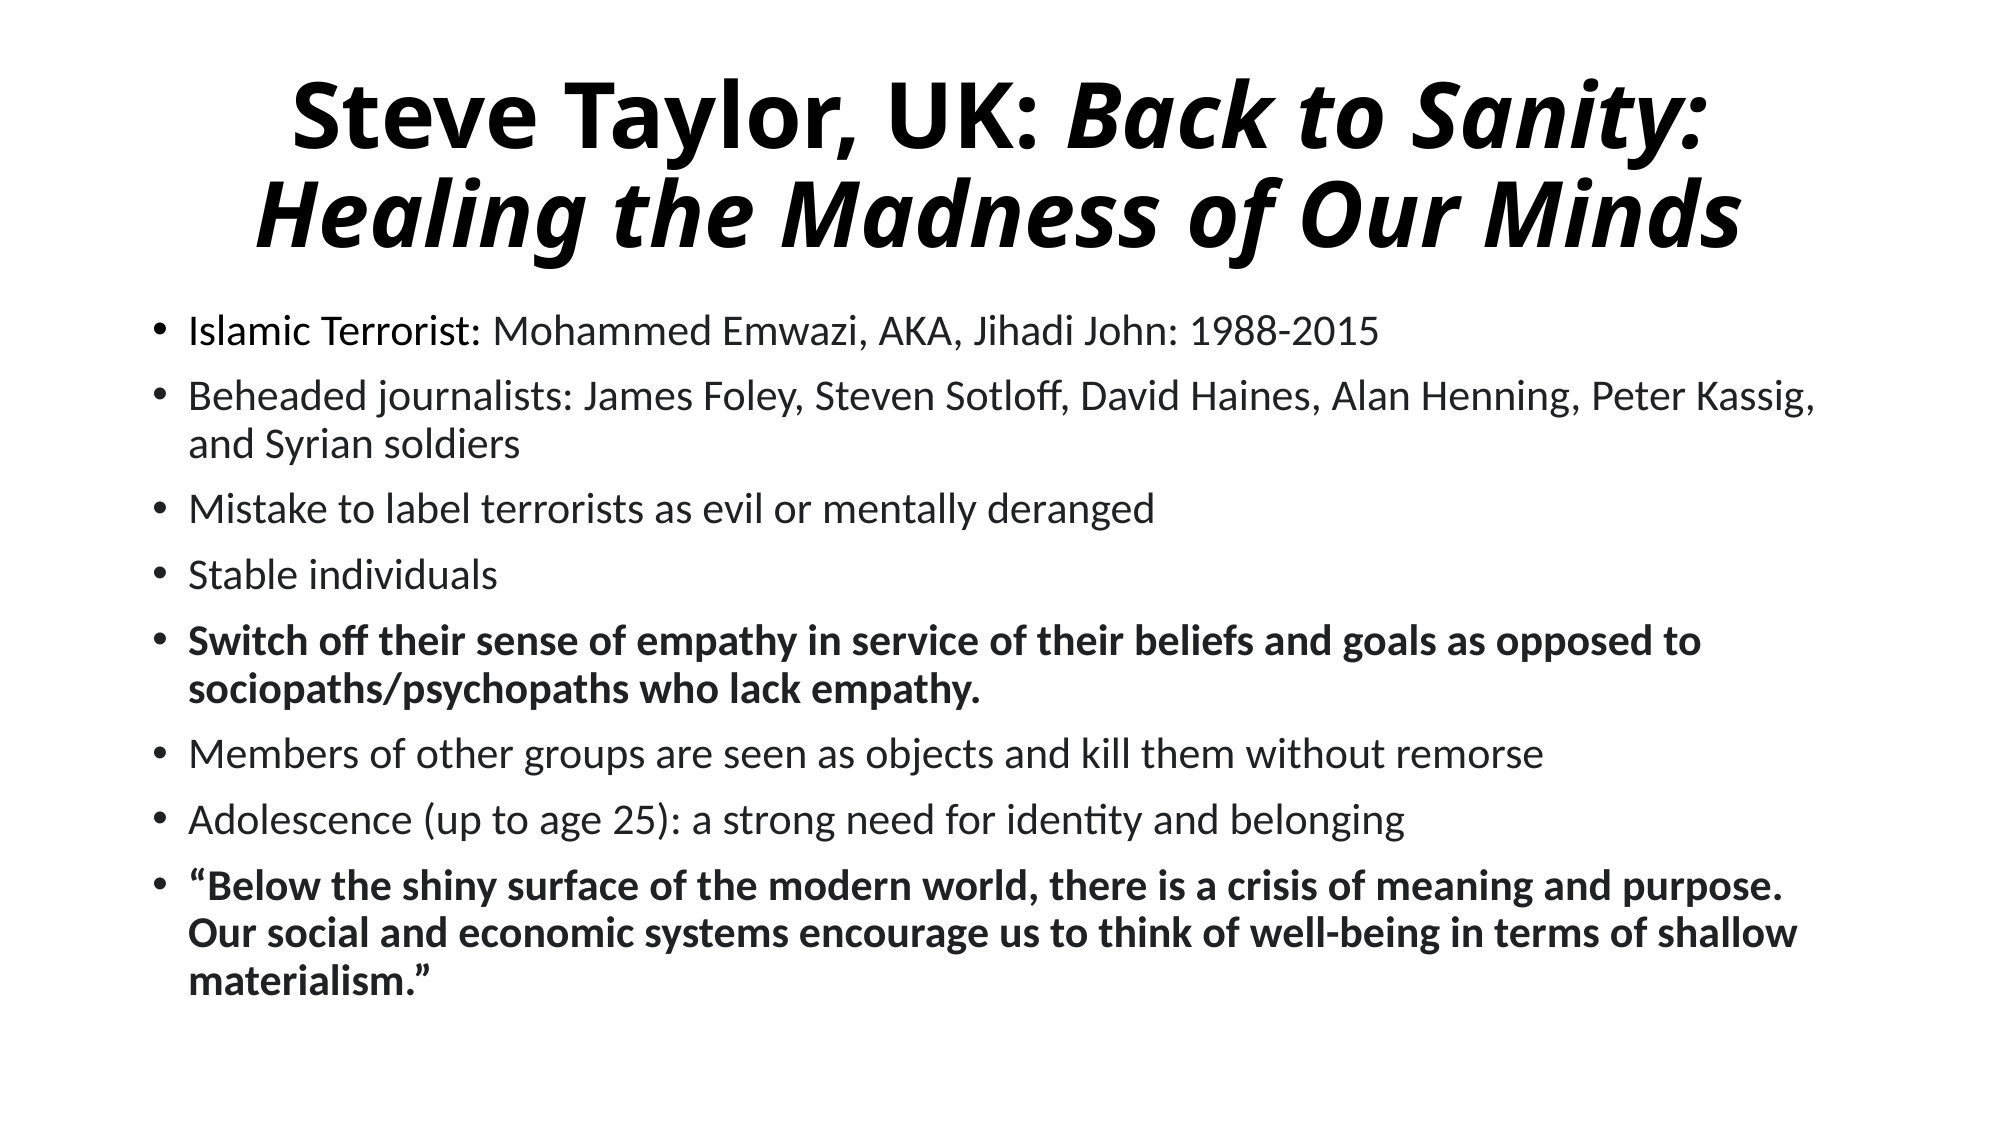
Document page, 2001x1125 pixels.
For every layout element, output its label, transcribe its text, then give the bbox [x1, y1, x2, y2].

title Steve Taylor, UK: Back to Sanity: Healing the Madness of Our Minds [137, 59, 1863, 278]
list Islamic Terrorist: Mohammed Emwazi, AKA, Jihadi John: 1988-2015 Beheaded journalists: James Foley, Steven Sotloff, David Haines, Alan Henning, Peter Kassig, and Syrian soldiers Mistake to label terrorists as evil or mentally deranged Stable individuals Switch off their sense of empathy in service of their beliefs and goals as opposed to sociopaths/psychopaths who lack empathy. Members of other groups are seen as objects and kill them without remorse Adolescence (up to age 25): a strong need for identity and belonging “Below the shiny surface of the modern world, there is a crisis of meaning and purpose. Our social and economic systems encourage us to think of well-being in terms of shallow materialism.” [137, 299, 1863, 1014]
